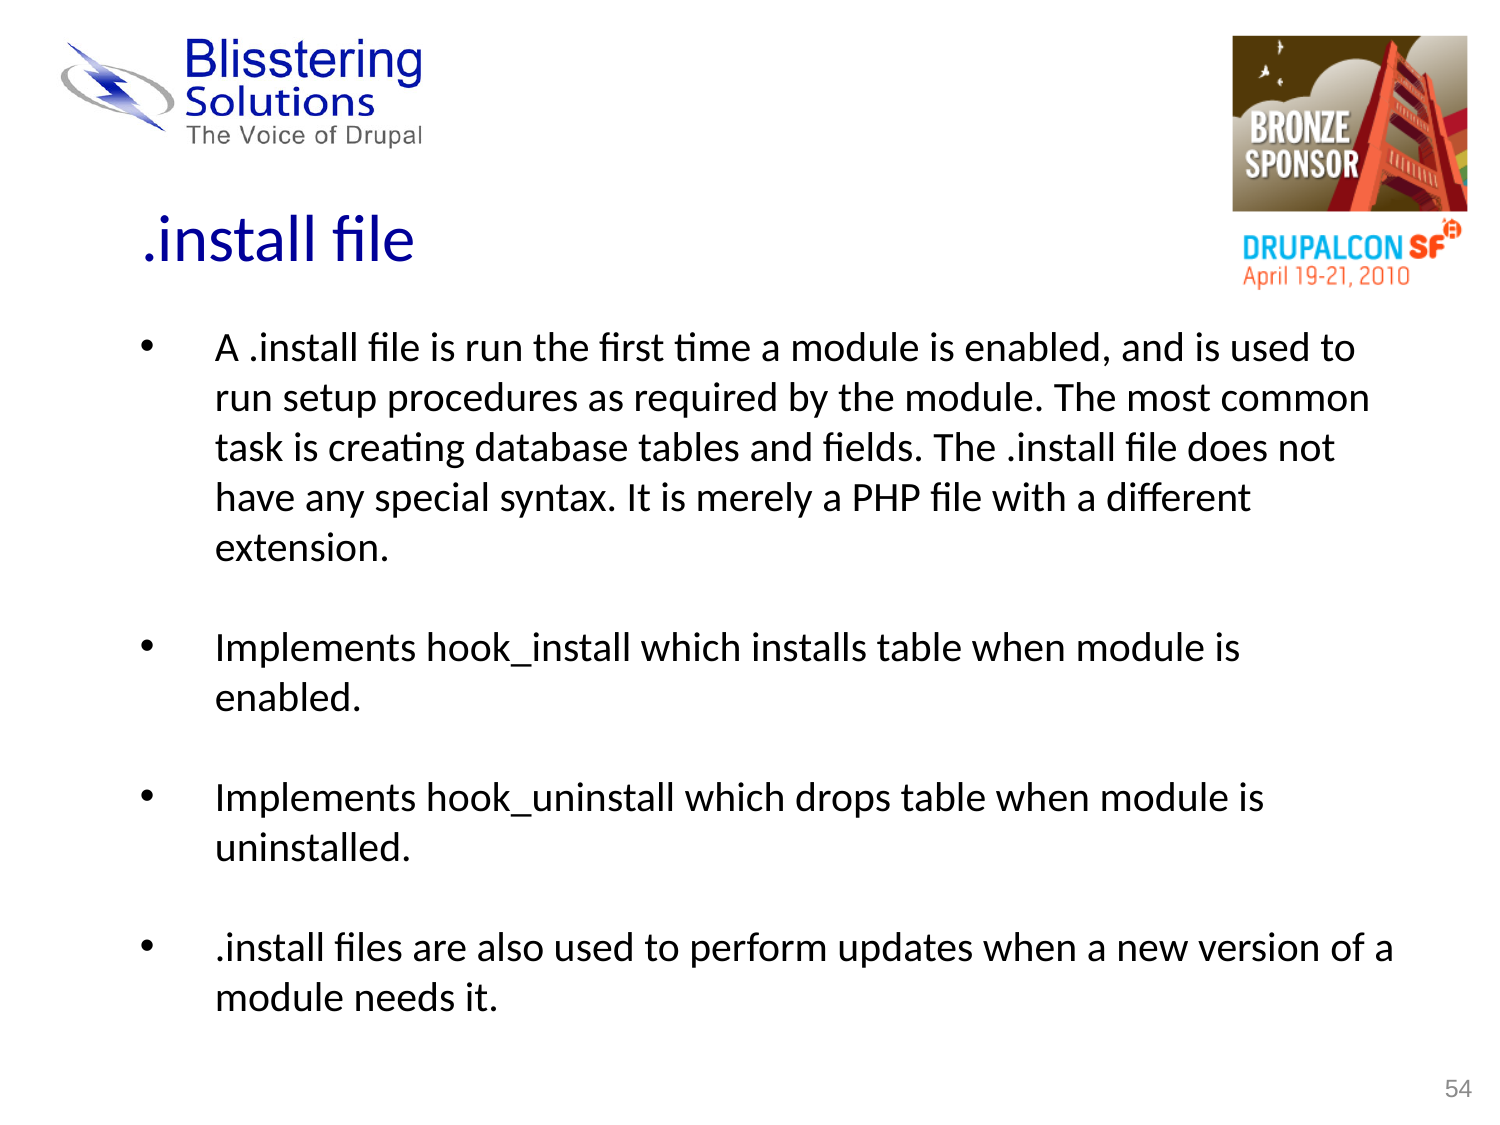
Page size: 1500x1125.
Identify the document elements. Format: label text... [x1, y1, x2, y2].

text_box A .install file is run the first time a module is enabled, and is used to run setup procedures as required by the module. The most common task is creating database tables and fields. The .install file does not have any special syntax. It is merely a PHP file with a different extension. Implements hook_install which installs table when module is enabled. Implements hook_uninstall which drops table when module is uninstalled. .install files are also used to perform updates when a new version of a module needs it. [124, 312, 1413, 1046]
text_box .install file [126, 187, 500, 312]
picture [1224, 26, 1475, 300]
picture [50, 24, 438, 149]
slide_number 54 [1137, 1065, 1488, 1125]
